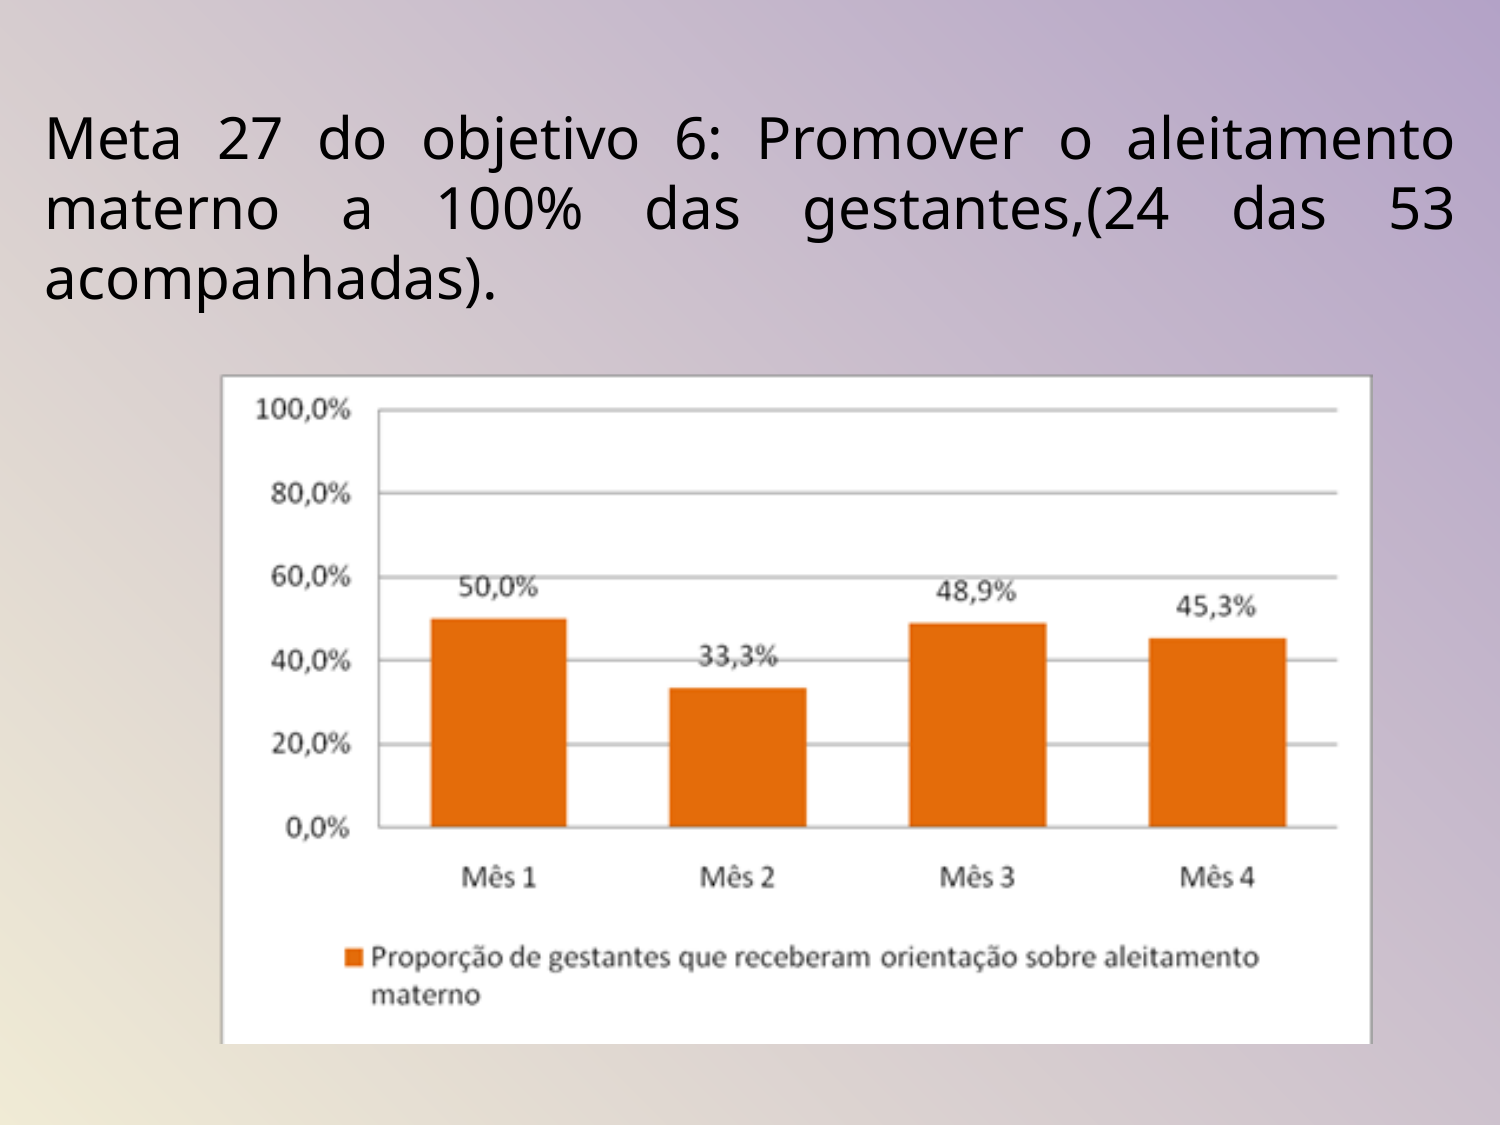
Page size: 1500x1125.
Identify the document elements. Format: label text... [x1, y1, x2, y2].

title Meta 27 do objetivo 6: Promover o aleitamento materno a 100% das gestantes,(24 das 53 acompanhadas). [29, 54, 1471, 329]
picture [218, 373, 1374, 1045]
